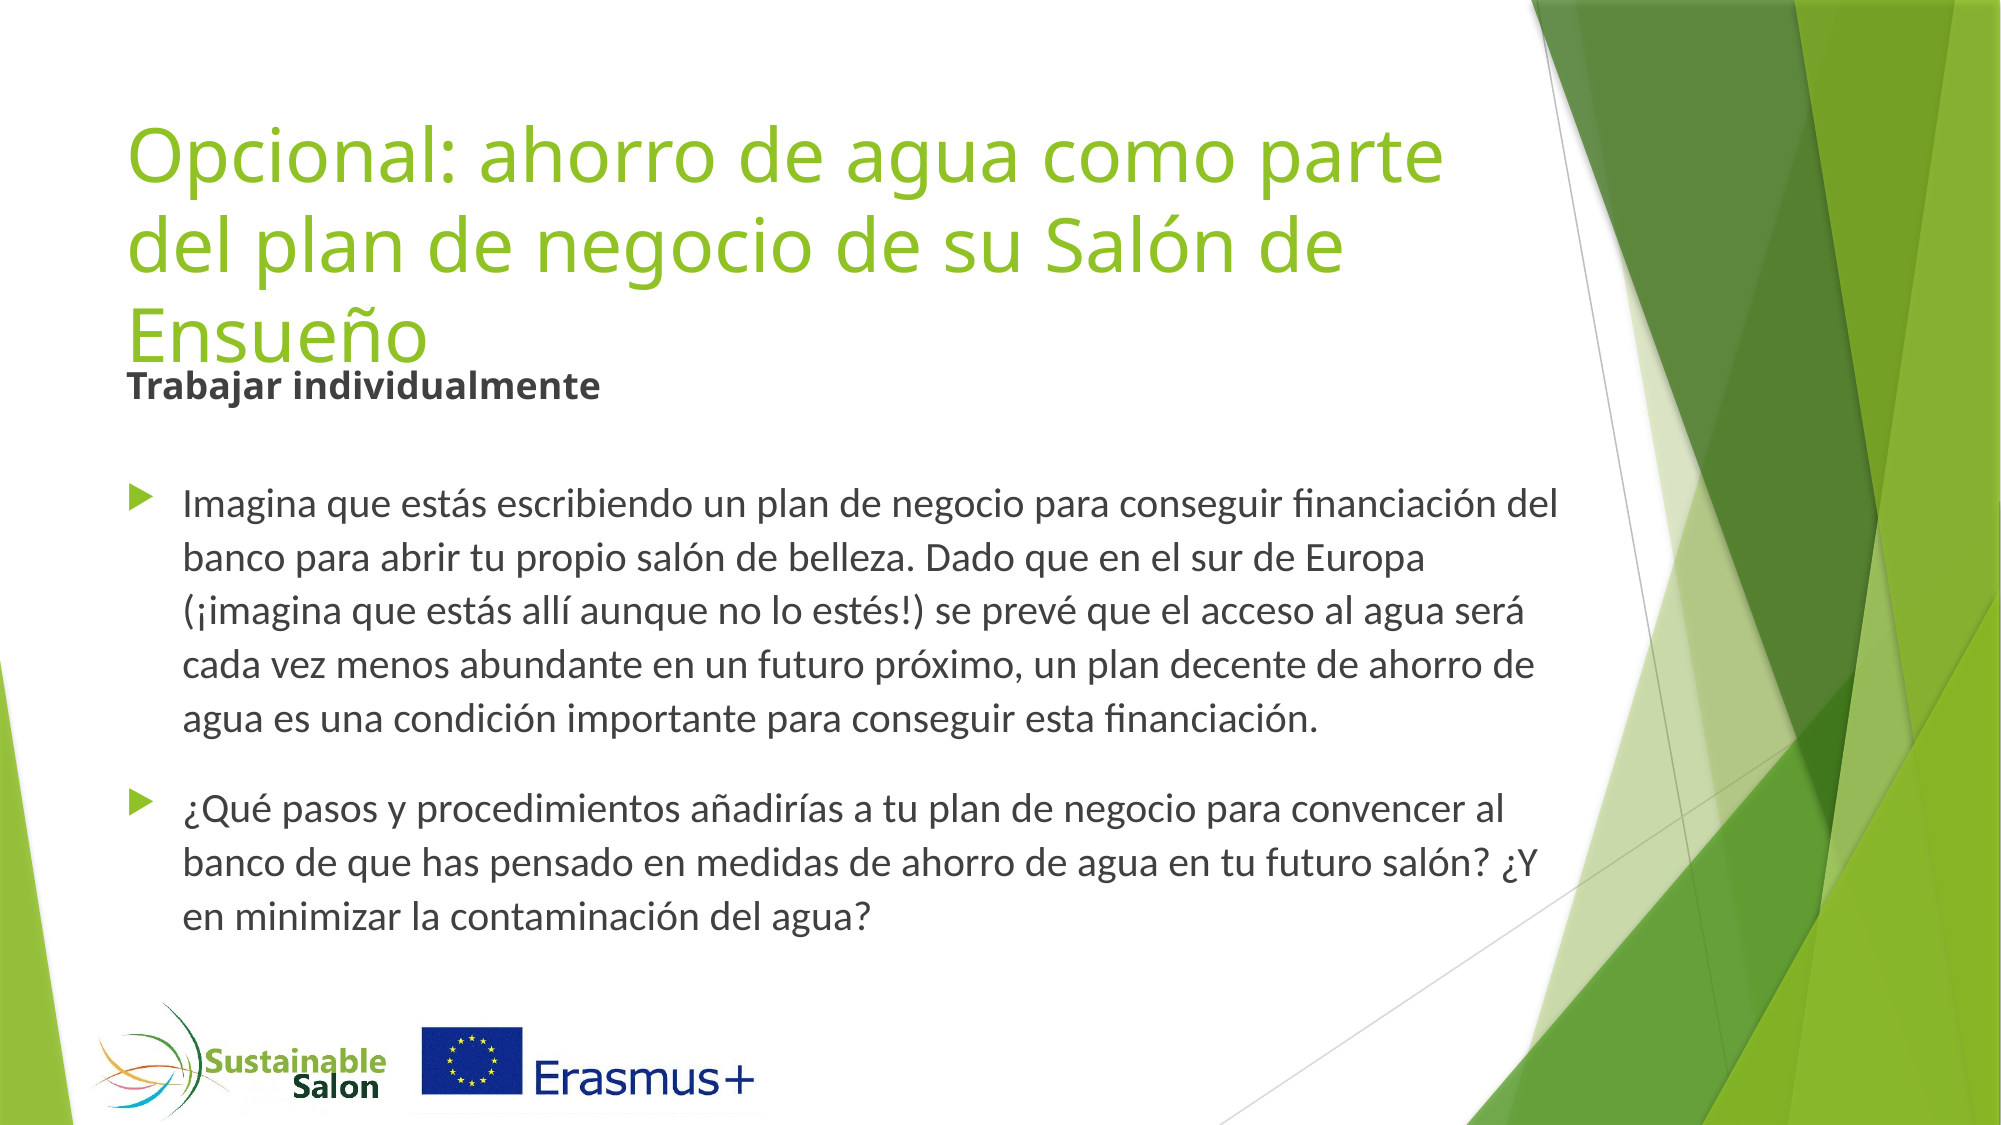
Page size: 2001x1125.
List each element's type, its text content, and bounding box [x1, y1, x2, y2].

picture [87, 998, 392, 1125]
title Opcional: ahorro de agua como parte del plan de negocio de su Salón de Ensueño [111, 99, 1522, 317]
list Trabajar individualmente Imagina que estás escribiendo un plan de negocio para conseguir financiación del banco para abrir tu propio salón de belleza. Dado que en el sur de Europa (¡imagina que estás allí aunque no lo estés!) se prevé que el acceso al agua será cada vez menos abundante en un futuro próximo, un plan decente de ahorro de agua es una condición importante para conseguir esta financiación. ¿Qué pasos y procedimientos añadirías a tu plan de negocio para convencer al banco de que has pensado en medidas de ahorro de agua en tu futuro salón? ¿Y en minimizar la contaminación del agua? [111, 354, 1582, 1115]
